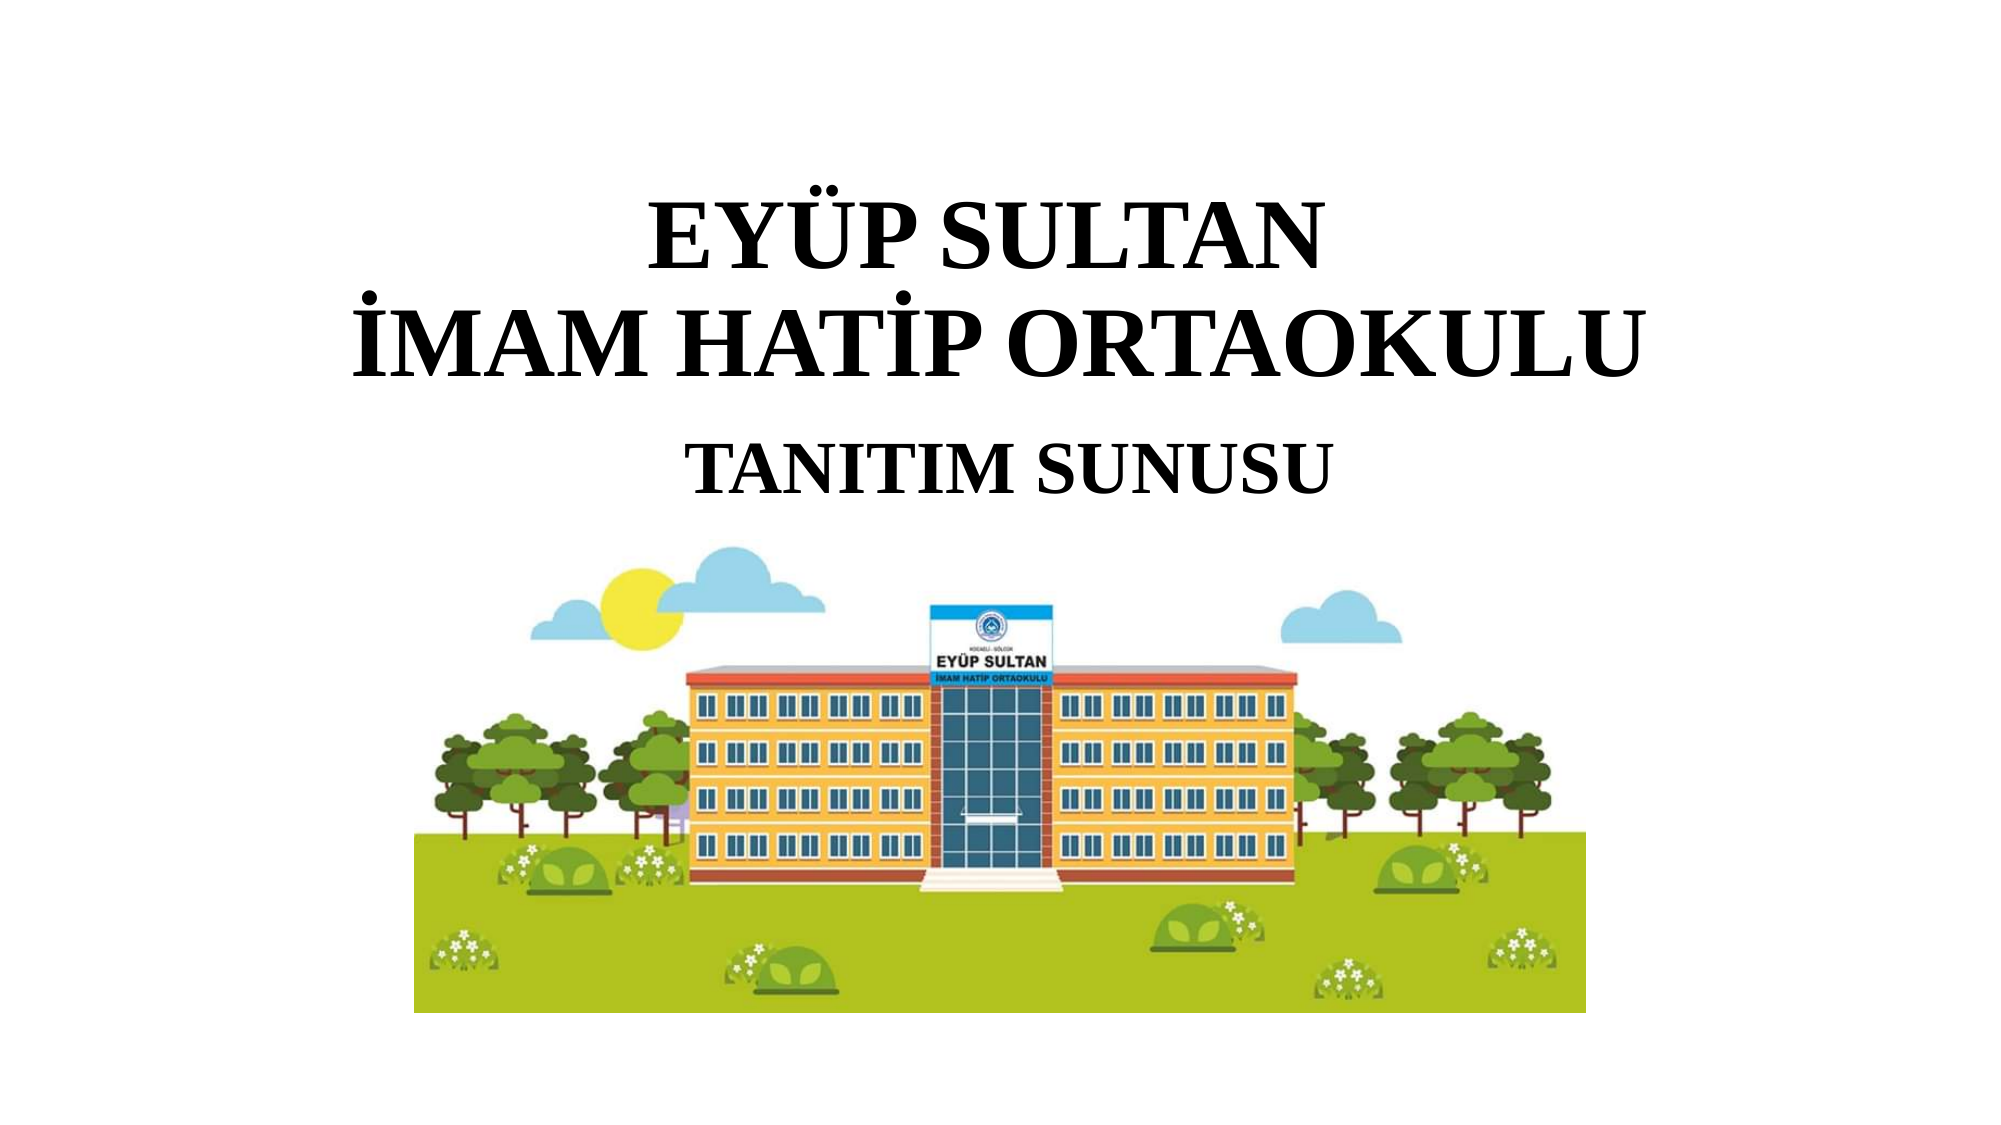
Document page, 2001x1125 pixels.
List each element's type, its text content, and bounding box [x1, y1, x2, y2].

title EYÜP SULTAN İMAM HATİP ORTAOKULU [249, 13, 1750, 406]
subtitle TANITIM SUNUSU [260, 420, 1761, 693]
picture [414, 539, 1586, 1013]
